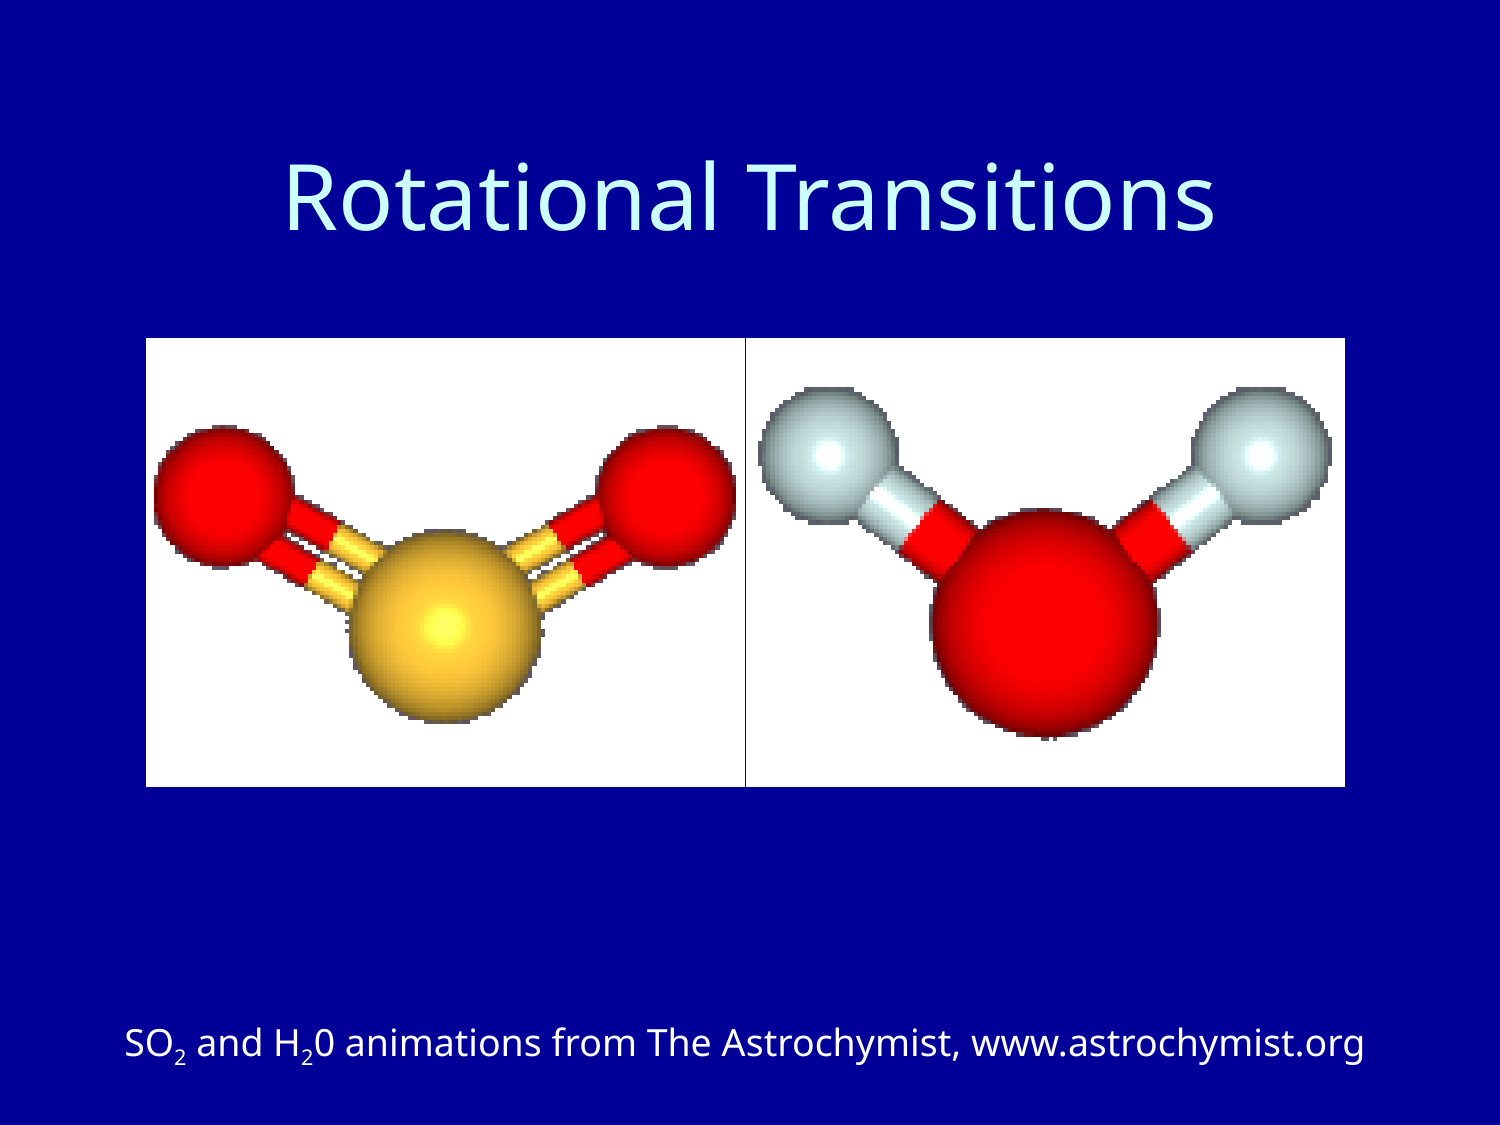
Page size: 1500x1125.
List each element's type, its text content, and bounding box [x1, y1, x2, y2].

text_box SO2 and H20 animations from The Astrochymist, www.astrochymist.org [109, 1011, 1381, 1078]
title Rotational Transitions [112, 99, 1388, 288]
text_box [745, 337, 1346, 788]
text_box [145, 337, 742, 788]
